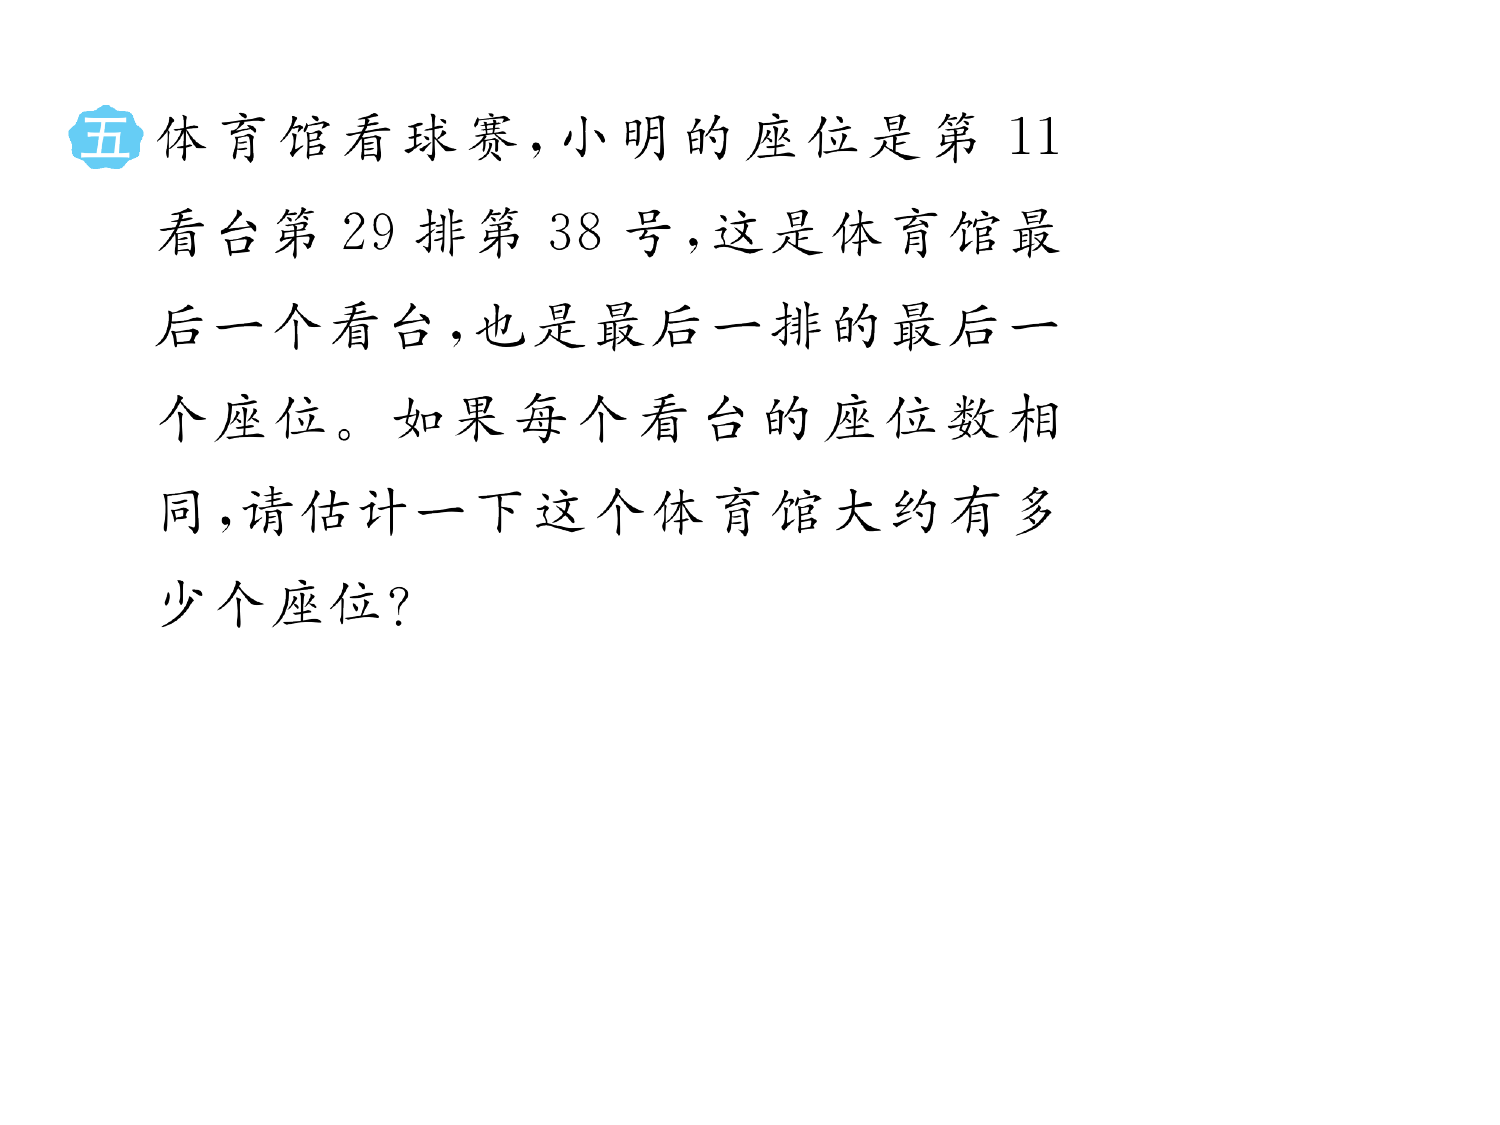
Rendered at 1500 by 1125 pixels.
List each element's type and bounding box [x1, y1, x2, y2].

picture [64, 0, 1108, 858]
